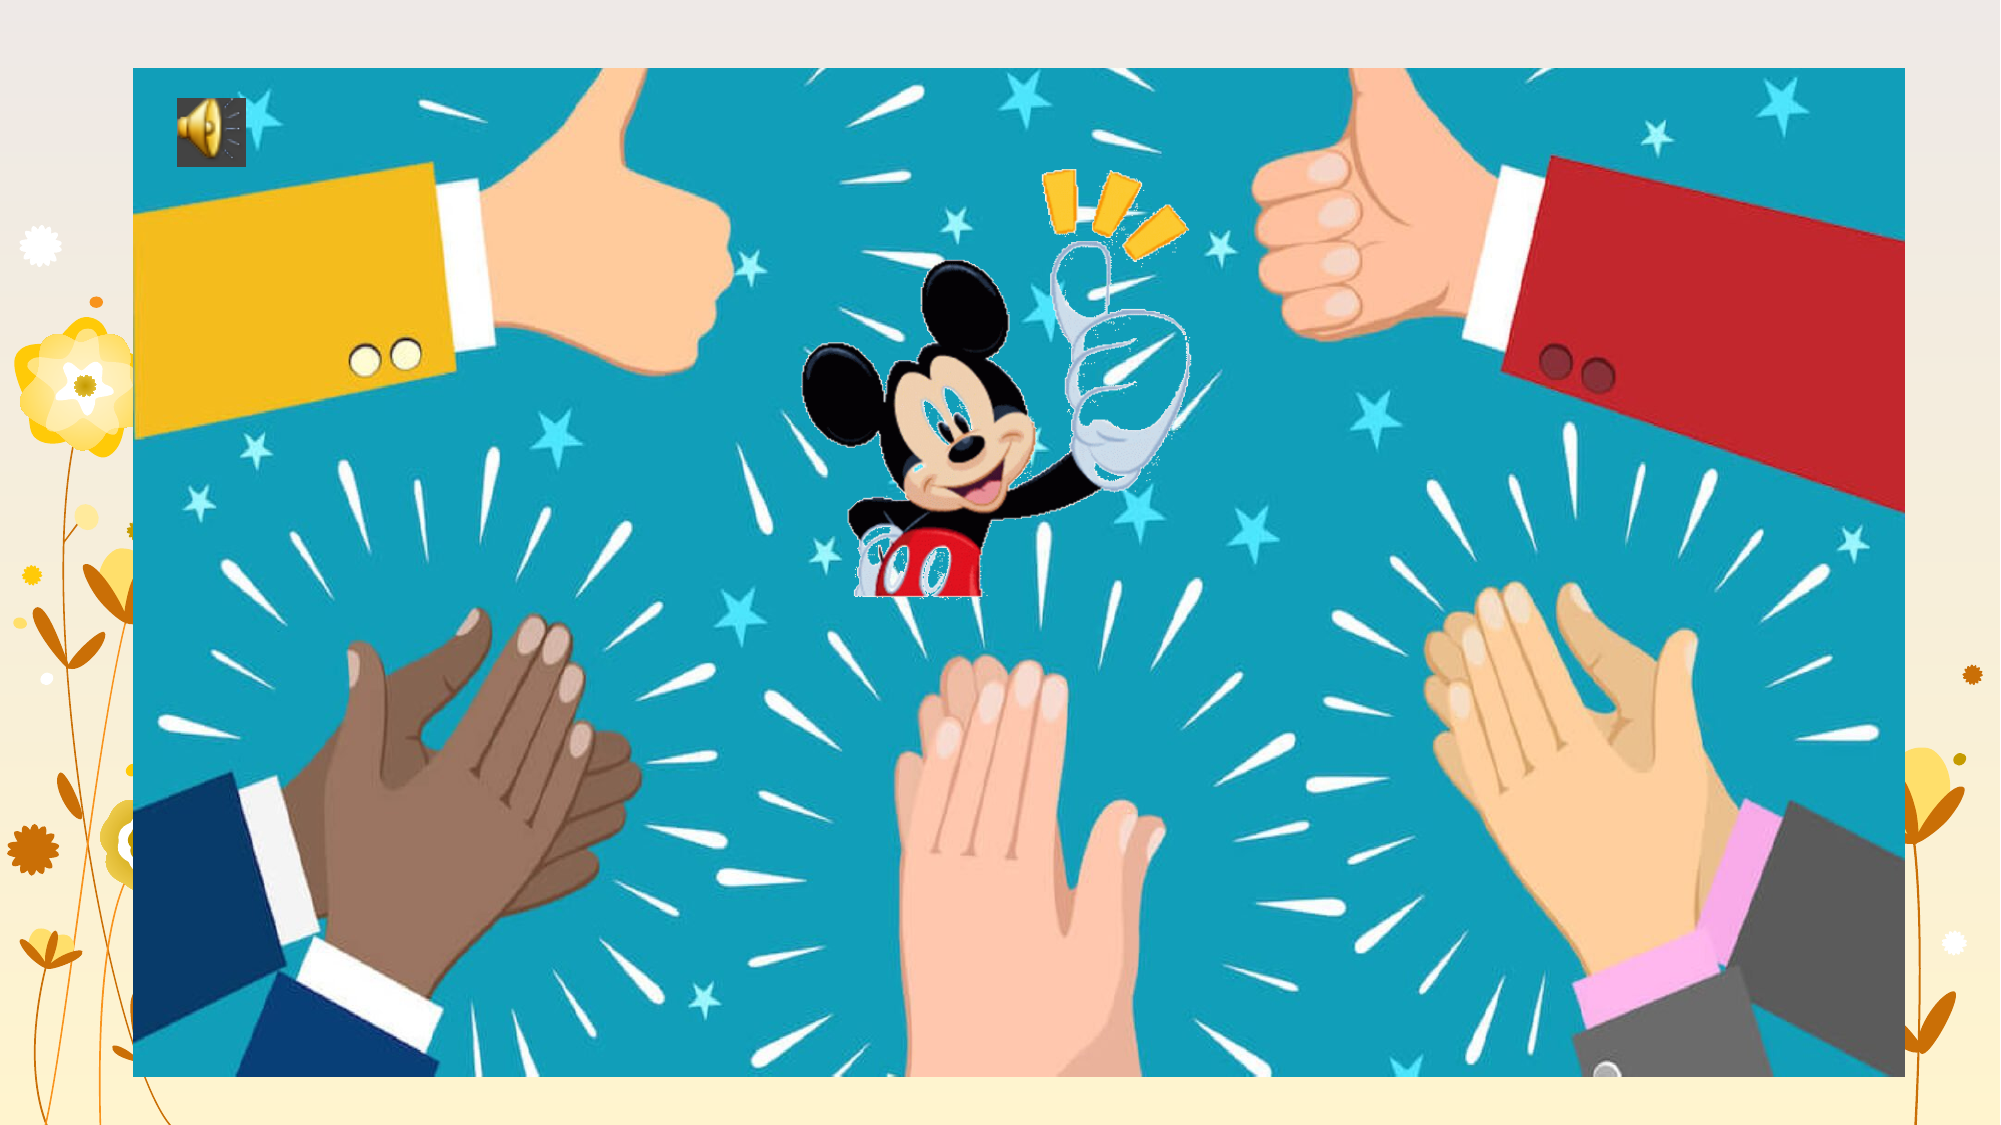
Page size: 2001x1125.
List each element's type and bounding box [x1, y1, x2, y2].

picture [133, 68, 1905, 1077]
